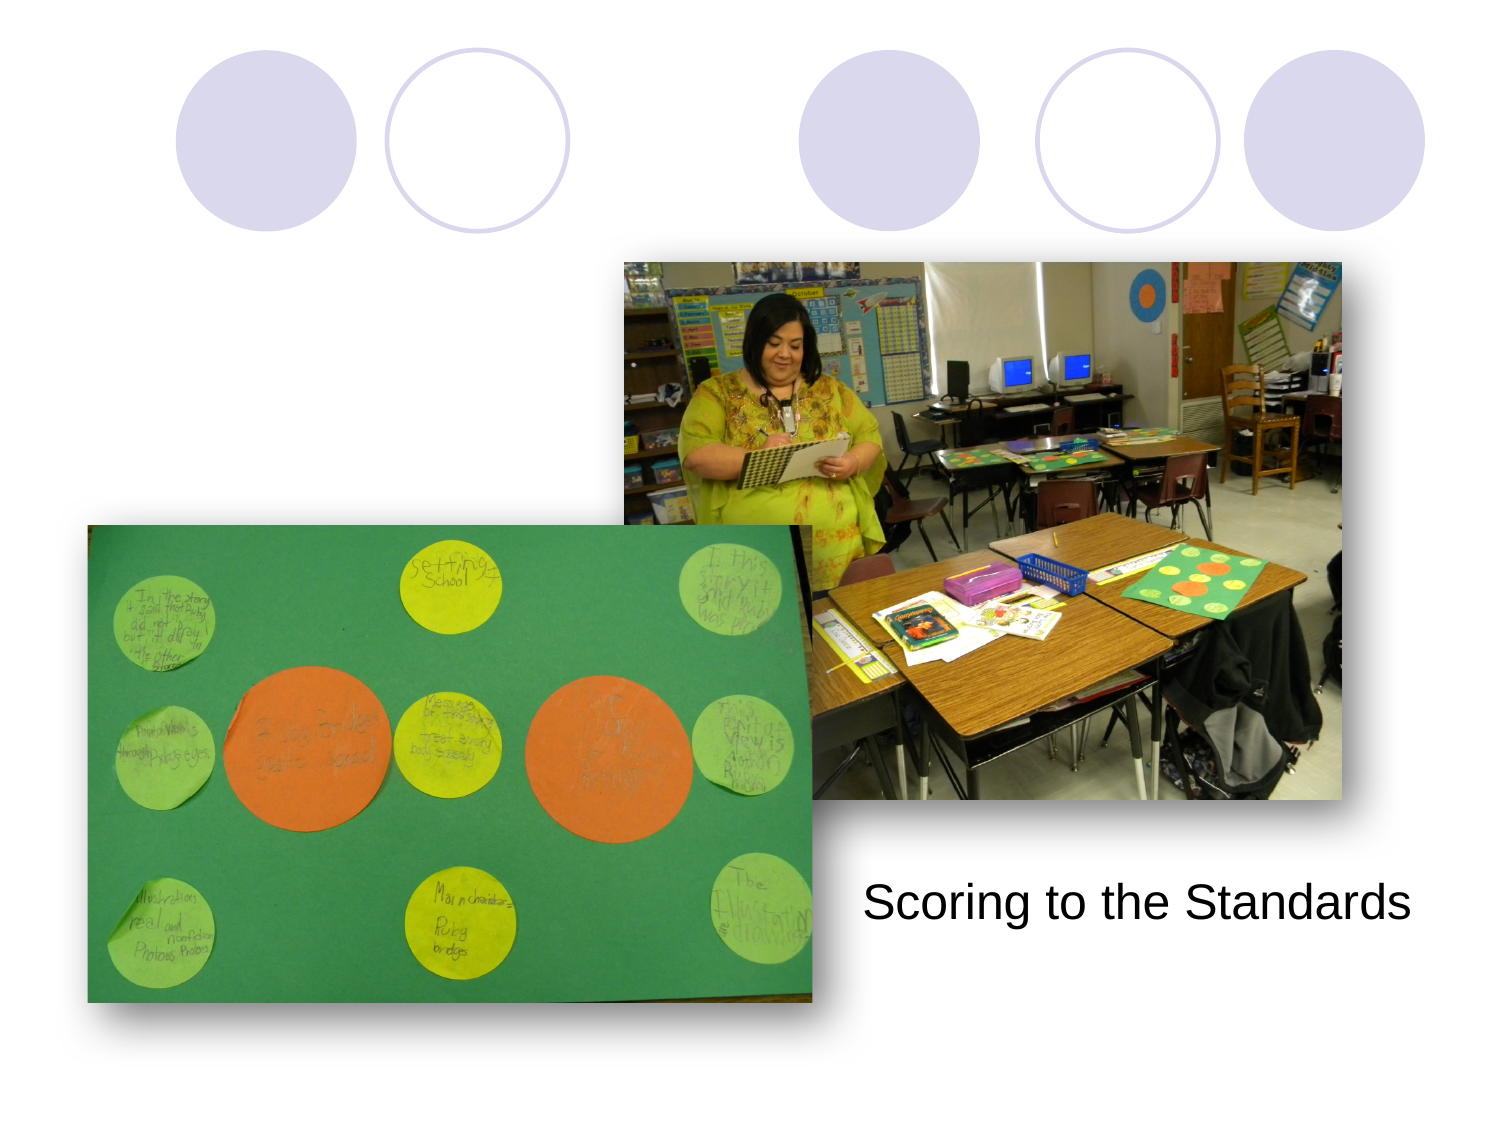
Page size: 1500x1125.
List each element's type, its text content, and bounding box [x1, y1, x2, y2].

text_box Scoring to the Standards [816, 862, 1463, 938]
picture [87, 262, 1342, 1003]
